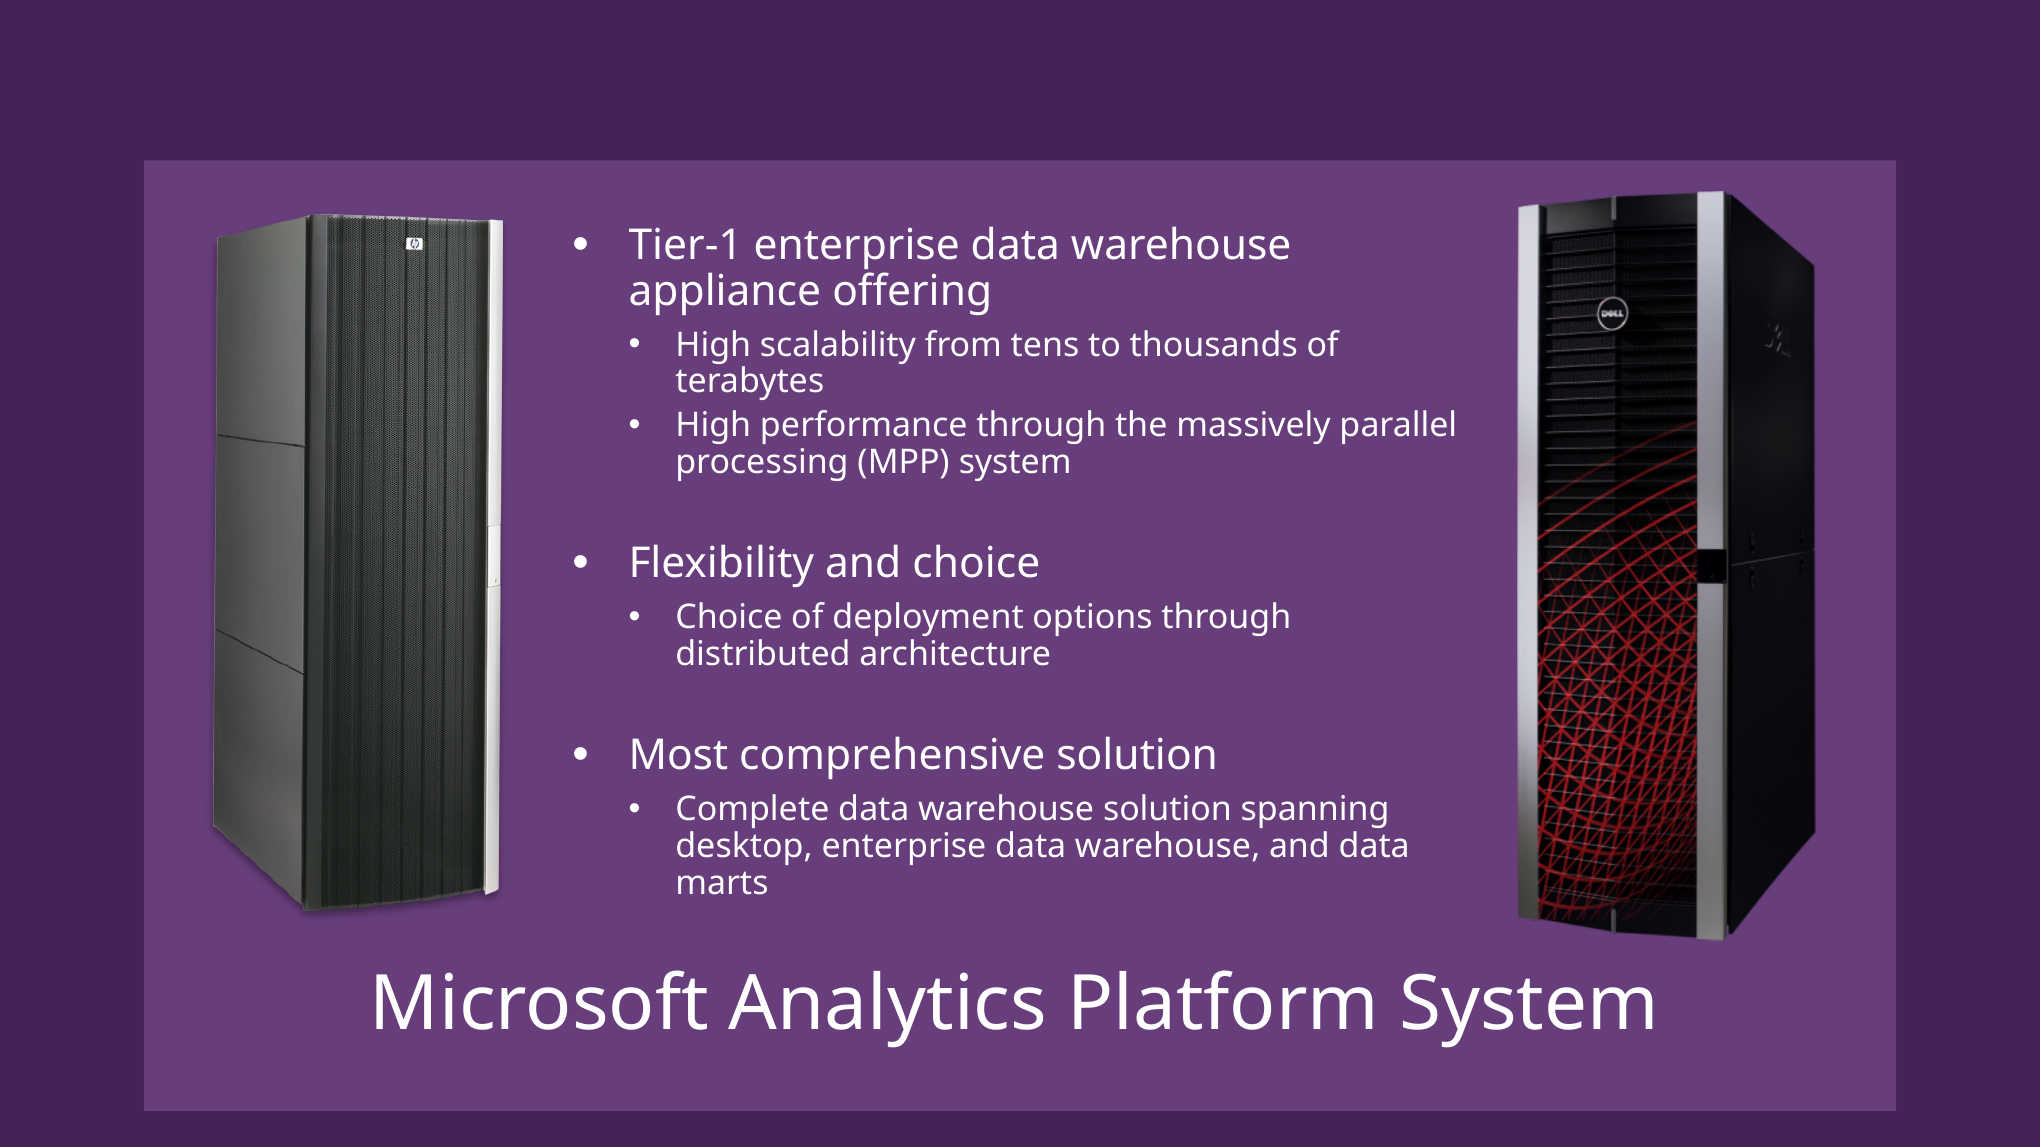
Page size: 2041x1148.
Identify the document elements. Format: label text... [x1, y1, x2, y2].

text_box Tier-1 enterprise data warehouse appliance offering High scalability from tens to thousands of terabytes High performance through the massively parallel processing (MPP) system Flexibility and choice Choice of deployment options through distributed architecture Most comprehensive solution Complete data warehouse solution spanning desktop, enterprise data warehouse, and data marts [572, 222, 1467, 767]
picture [1517, 190, 1817, 941]
text_box Microsoft Analytics Platform System [193, 952, 1816, 1045]
picture [193, 190, 512, 931]
text_box [143, 159, 1897, 1112]
